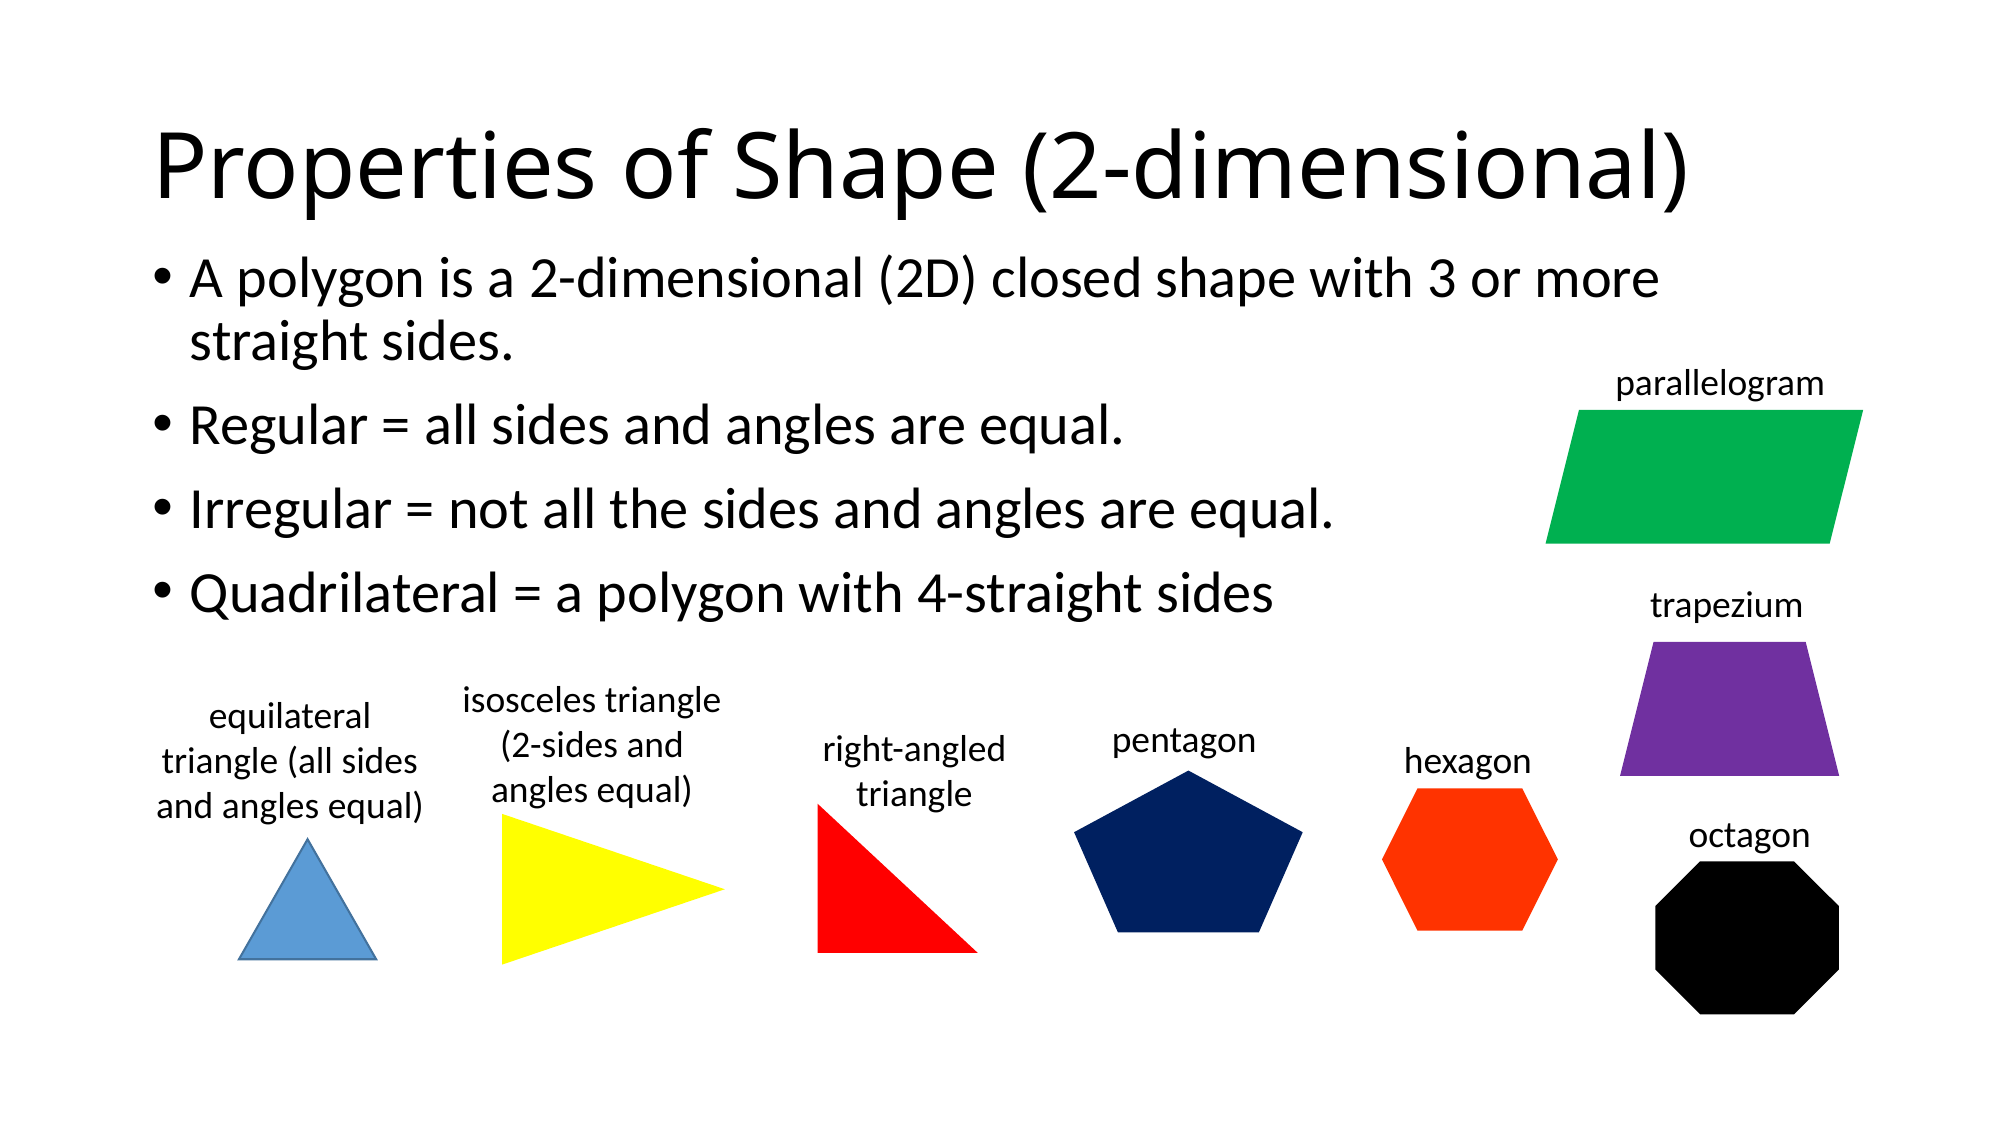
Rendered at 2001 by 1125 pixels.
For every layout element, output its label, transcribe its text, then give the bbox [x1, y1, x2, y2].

text_box hexagon [1389, 728, 1692, 789]
text_box isosceles triangle (2-sides and angles equal) [441, 667, 744, 818]
text_box [502, 818, 725, 965]
text_box [1545, 409, 1864, 544]
text_box equilateral triangle (all sides and angles equal) [138, 683, 441, 834]
text_box [237, 837, 378, 961]
text_box [1074, 770, 1303, 933]
list A polygon is a 2-dimensional (2D) closed shape with 3 or more straight sides. Regular = all sides and angles are equal. Irregular = not all the sides and angles are equal. Quadrilateral = a polygon with 4-straight sides [137, 239, 1863, 1014]
text_box [1655, 862, 1839, 1015]
text_box parallelogram [1600, 350, 1903, 410]
text_box [817, 822, 978, 953]
title Properties of Shape (2-dimensional) [137, 59, 1863, 239]
text_box [1381, 789, 1558, 931]
text_box [1632, 641, 1840, 776]
text_box octagon [1673, 802, 1976, 862]
text_box trapezium [1635, 572, 1938, 633]
text_box pentagon [1097, 708, 1400, 768]
text_box right-angled triangle [763, 716, 1066, 822]
